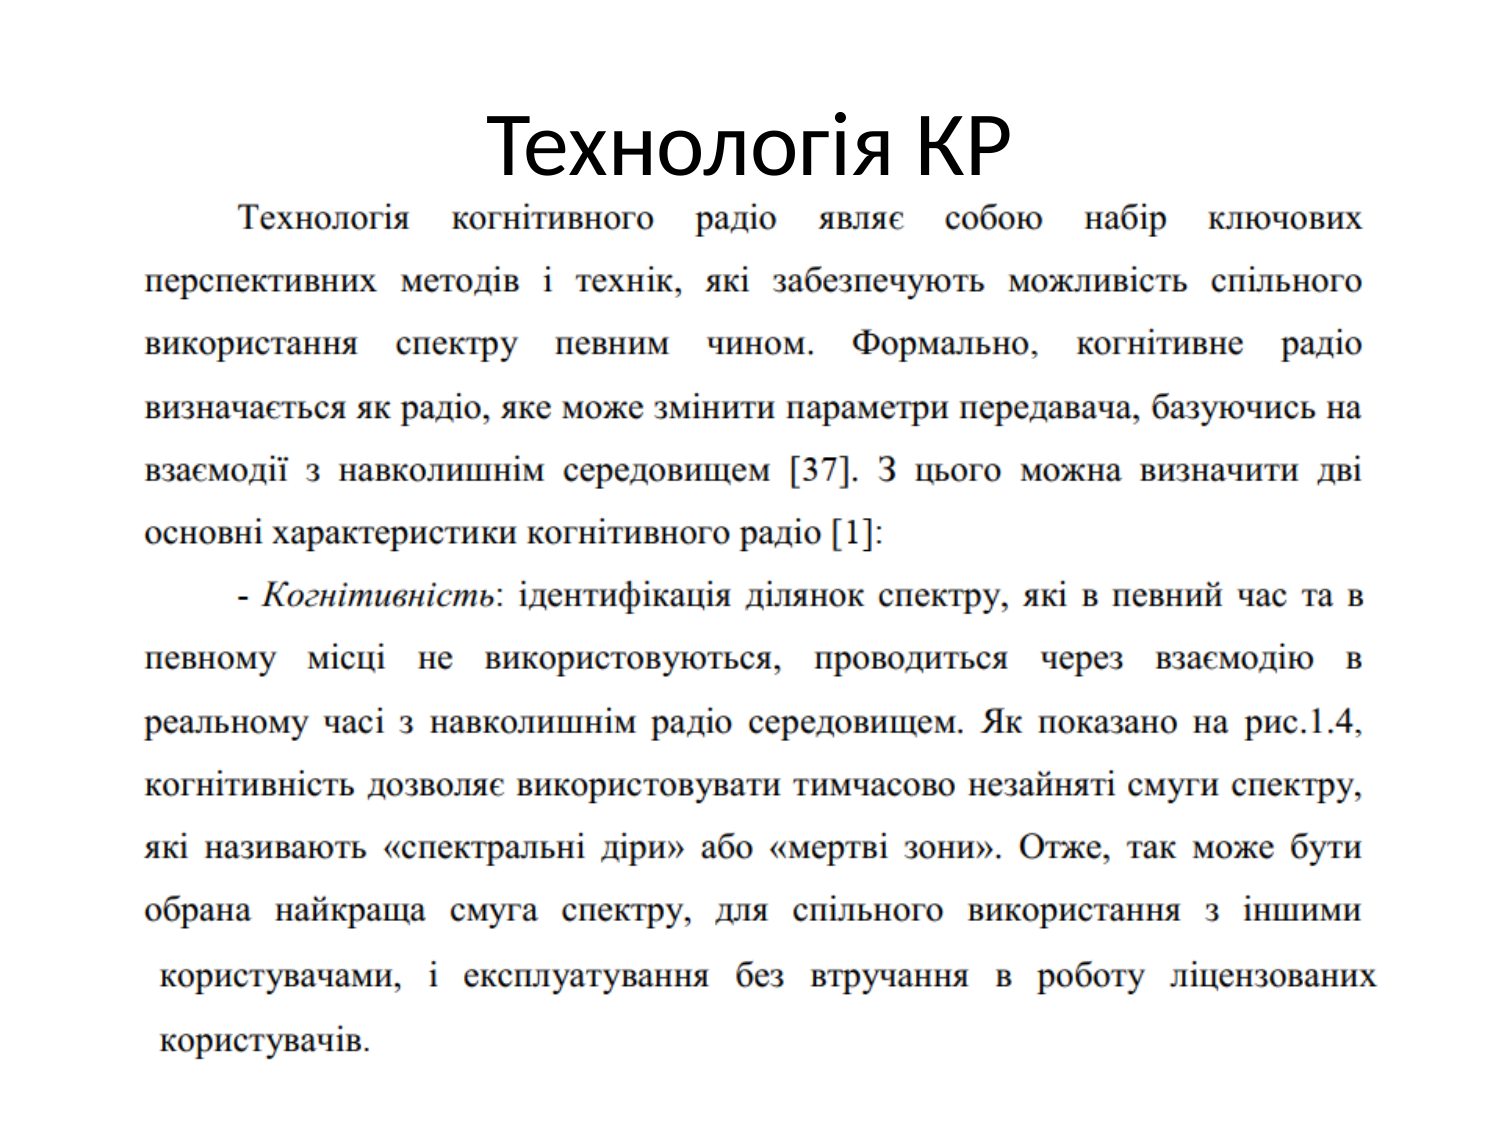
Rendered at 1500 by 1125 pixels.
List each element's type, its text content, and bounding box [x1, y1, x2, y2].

title Технологія КР [75, 45, 1425, 233]
picture [147, 952, 1400, 1064]
picture [121, 190, 1379, 935]
